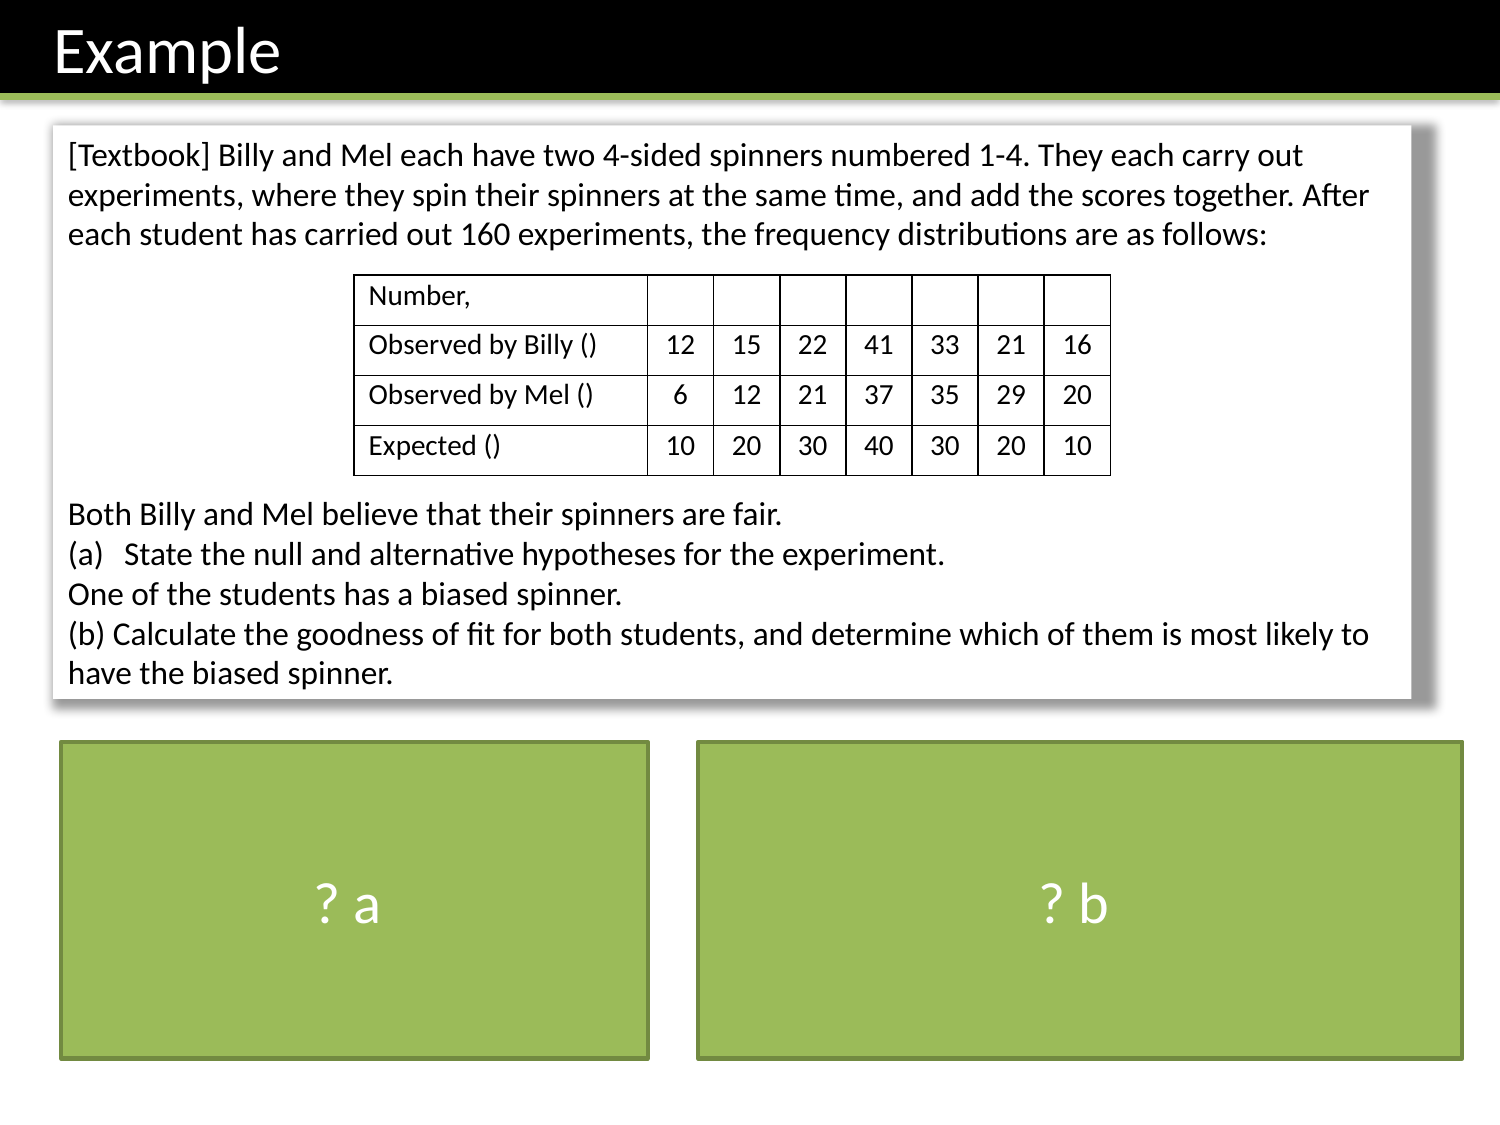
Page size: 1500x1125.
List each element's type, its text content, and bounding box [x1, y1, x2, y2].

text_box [0, 0, 1500, 99]
text_box ? a [59, 740, 650, 1061]
text_box [Textbook] Billy and Mel each have two 4-sided spinners numbered 1-4. They each carry out experiments, where they spin their spinners at the same time, and add the scores together. After each student has carried out 160 experiments, the frequency distributions are as follows: Both Billy and Mel believe that their spinners are fair. State the null and alternative hypotheses for the experiment. One of the students has a biased spinner. (b) Calculate the goodness of fit for both students, and determine which of them is most likely to have the biased spinner. [53, 125, 1412, 699]
text_box ? b [696, 740, 1464, 1061]
